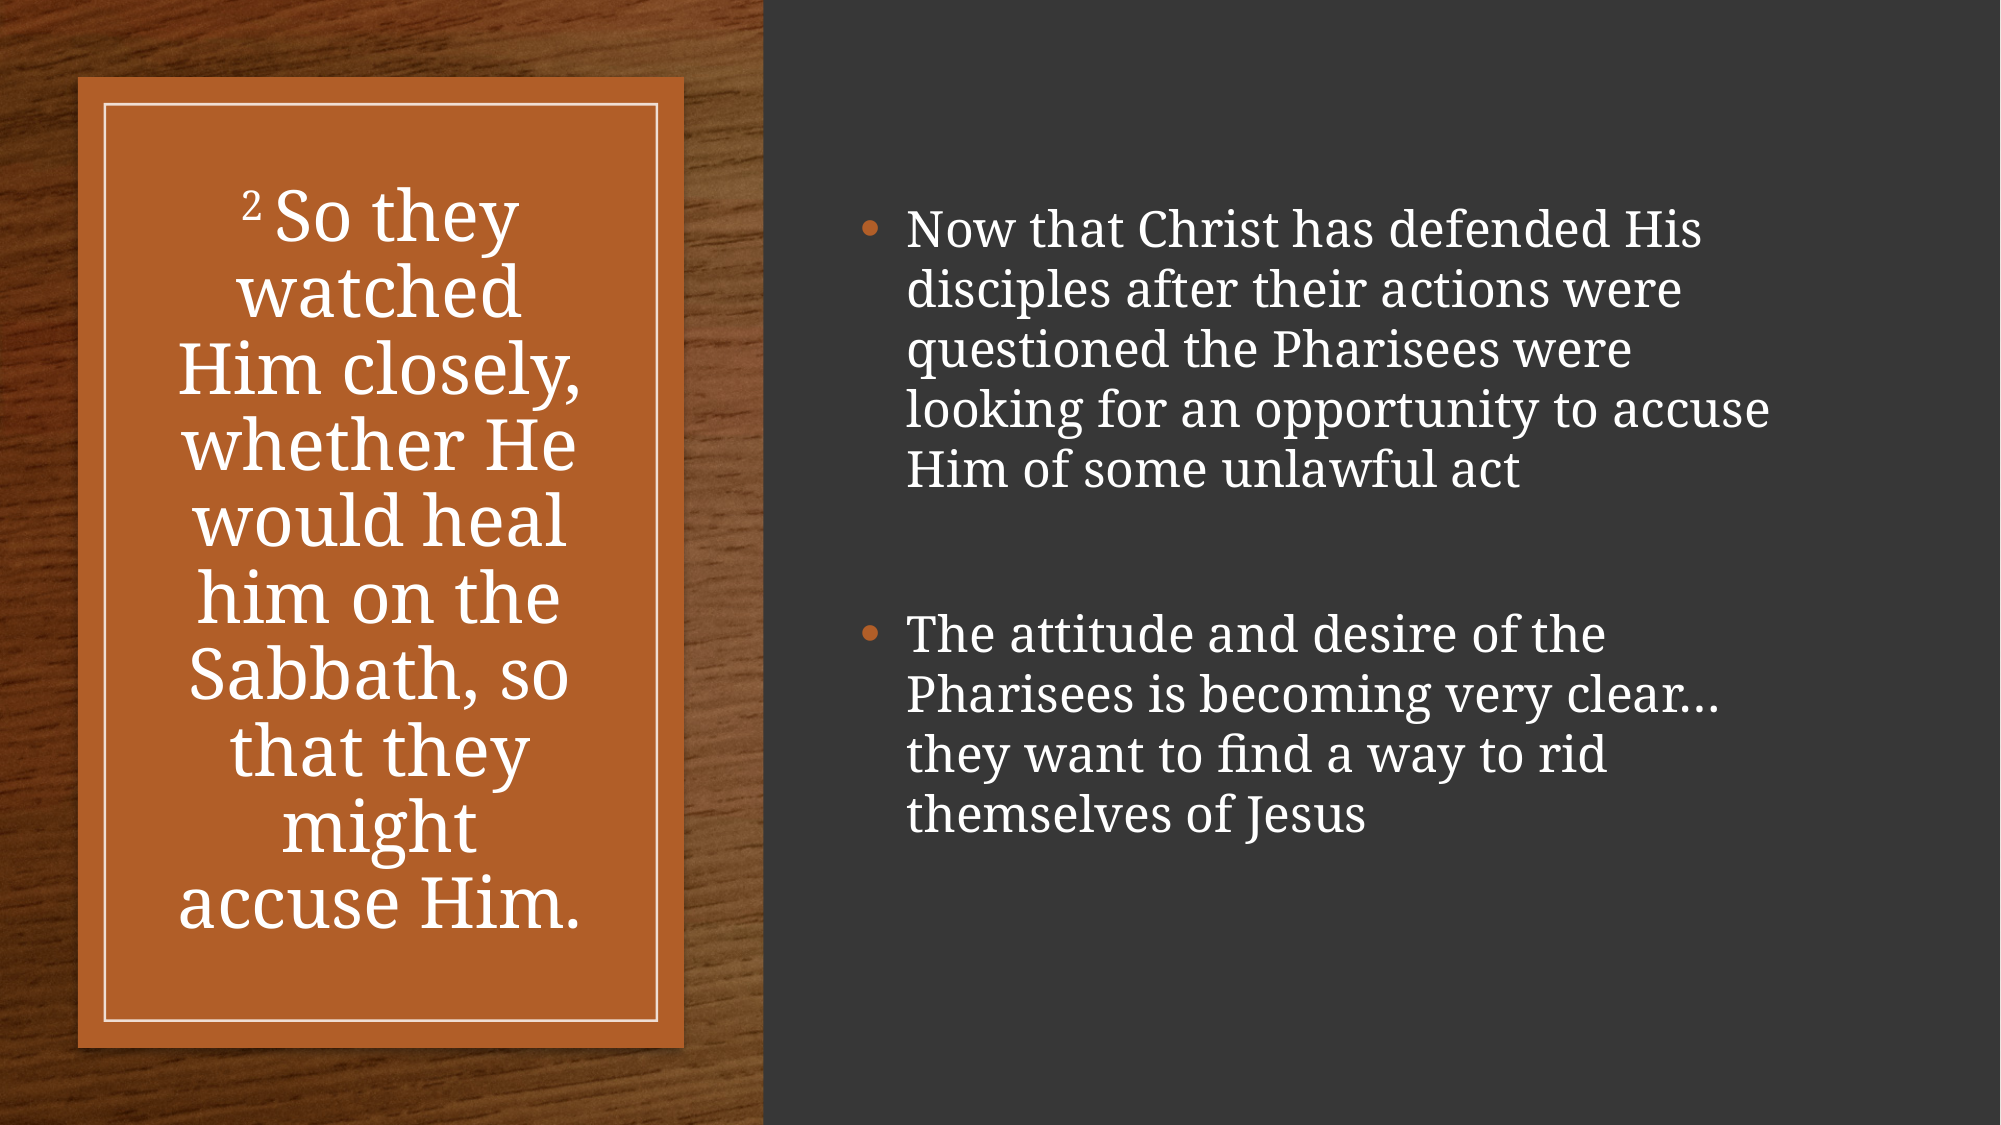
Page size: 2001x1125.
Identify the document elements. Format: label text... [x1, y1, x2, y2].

list Now that Christ has defended His disciples after their actions were questioned the Pharisees were looking for an opportunity to accuse Him of some unlawful act The attitude and desire of the Pharisees is becoming very clear… they want to find a way to rid themselves of Jesus [844, 77, 1822, 964]
title 2 So they watched Him closely, whether He would heal him on the Sabbath, so that they might accuse Him. [156, 156, 605, 968]
text_box [762, 0, 2000, 1125]
text_box [104, 103, 658, 1021]
text_box [0, 0, 762, 1125]
text_box [77, 76, 685, 1049]
